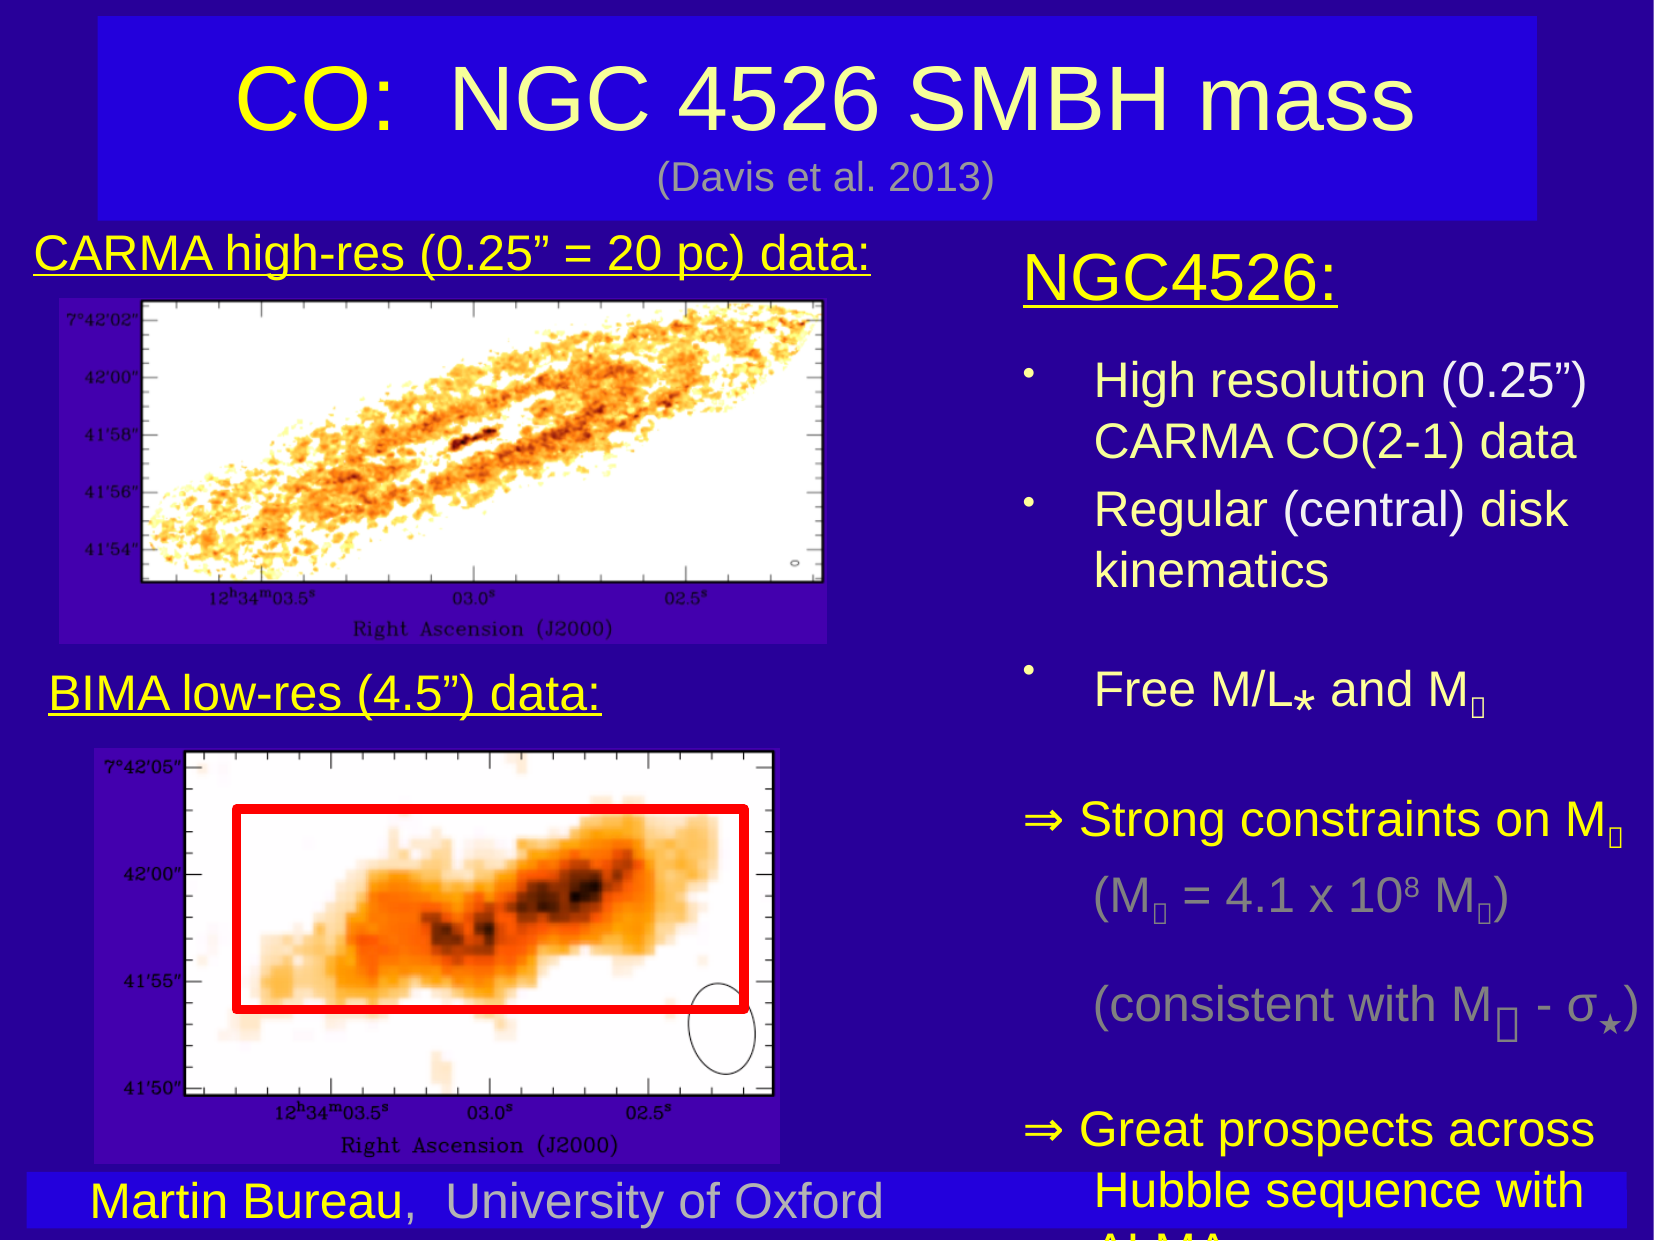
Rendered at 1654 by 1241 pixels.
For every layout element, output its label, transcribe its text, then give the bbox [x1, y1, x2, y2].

text_box BIMA low-res (4.5”) data: [33, 651, 617, 728]
picture [58, 298, 827, 644]
picture [94, 748, 780, 1164]
text_box CARMA high-res (0.25” = 20 pc) data: [18, 212, 887, 289]
text_box CO: NGC 4526 SMBH mass (Davis et al. 2013) [119, 36, 1533, 201]
text_box NGC4526: High resolution (0.25”) CARMA CO(2-1) data Regular (central) disk kinematics Free M/L* and M ⇒ Strong constraints on M (M = 4.1 x 108 M) (consistent with M - σ★) ⇒ Great prospects across Hubble sequence with ALMA… [1010, 232, 1642, 1241]
